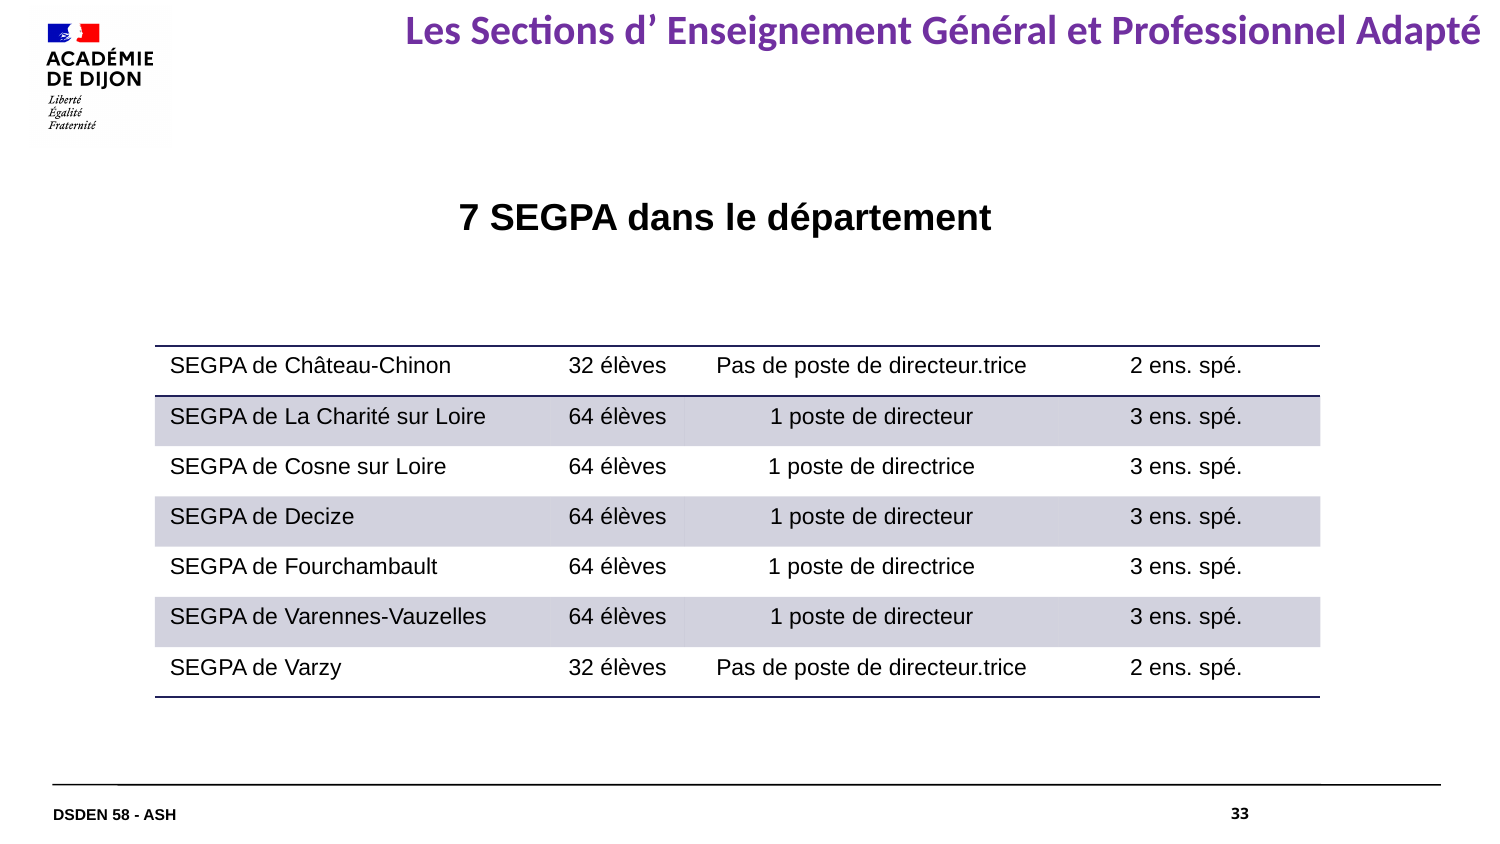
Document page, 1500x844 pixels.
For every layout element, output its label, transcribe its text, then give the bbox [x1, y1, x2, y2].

table_cell Pas de poste de directeur.trice [685, 647, 1059, 696]
slide_number 33 [1027, 784, 1249, 844]
table_cell 32 élèves [551, 647, 685, 696]
table_cell 64 élèves [551, 547, 685, 597]
table_cell 64 élèves [551, 496, 685, 547]
footer DSDEN 58 - ASH [53, 784, 1010, 844]
table_cell SEGPA de Decize [155, 496, 551, 547]
table_cell SEGPA de Varennes-Vauzelles [155, 597, 551, 647]
table_header 2 ens. spé. [1059, 347, 1320, 395]
table_cell 64 élèves [551, 397, 685, 446]
table_cell SEGPA de La Charité sur Loire [155, 397, 551, 446]
table_cell 64 élèves [551, 446, 685, 496]
text_box 7 SEGPA dans le département [443, 185, 1007, 246]
table_cell 3 ens. spé. [1059, 547, 1320, 597]
table_cell 3 ens. spé. [1059, 446, 1320, 496]
table_cell 1 poste de directeur [685, 496, 1059, 547]
table_header SEGPA de Château-Chinon [155, 347, 551, 395]
table_header 32 élèves [551, 347, 685, 395]
table_cell SEGPA de Varzy [155, 647, 551, 696]
table_header Pas de poste de directeur.trice [685, 347, 1059, 395]
table_cell SEGPA de Cosne sur Loire [155, 446, 551, 496]
table_cell 1 poste de directeur [685, 397, 1059, 446]
table_cell 64 élèves [551, 597, 685, 647]
table_cell 3 ens. spé. [1059, 496, 1320, 547]
title Les Sections d’ Enseignement Général et Professionnel Adapté [383, 8, 1483, 56]
table_cell 3 ens. spé. [1059, 397, 1320, 446]
table_cell 2 ens. spé. [1059, 647, 1320, 696]
table_cell 1 poste de directeur [685, 597, 1059, 647]
table_cell SEGPA de Fourchambault [155, 547, 551, 597]
picture [29, 5, 172, 148]
table_cell 1 poste de directrice [685, 446, 1059, 496]
table_cell 1 poste de directrice [685, 547, 1059, 597]
table_cell 3 ens. spé. [1059, 597, 1320, 647]
